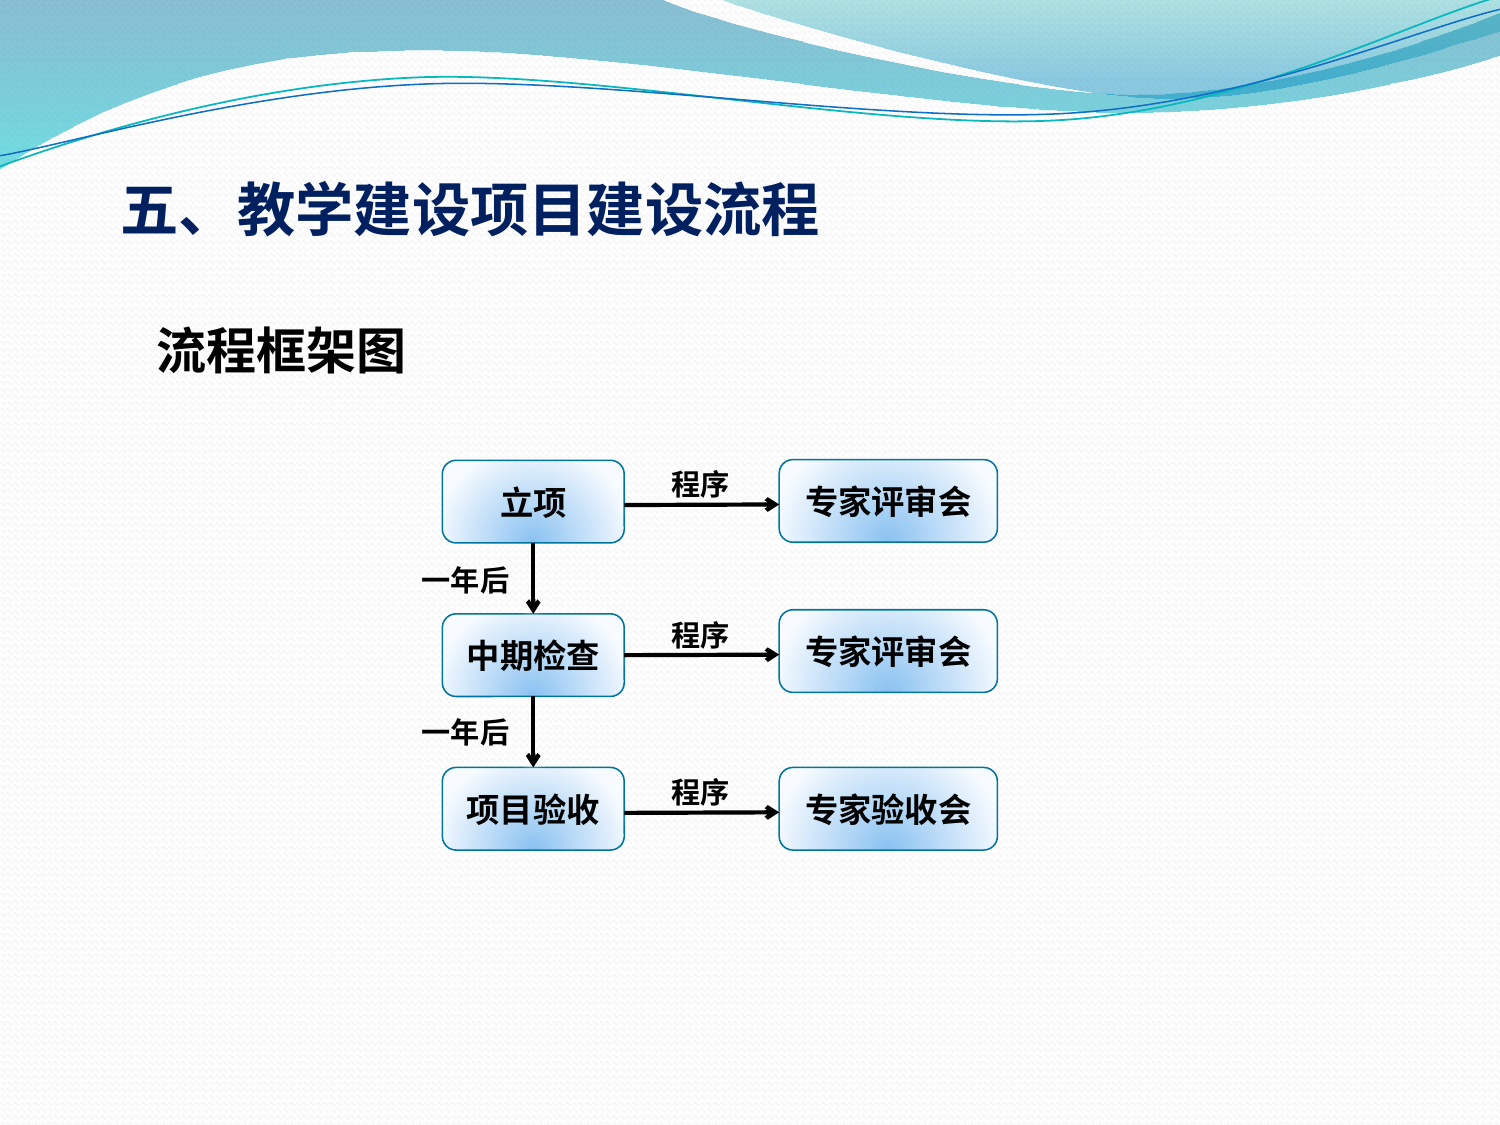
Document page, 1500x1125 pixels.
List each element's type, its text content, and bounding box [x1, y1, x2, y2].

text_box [406, 458, 998, 851]
text_box 五、教学建设项目建设流程 [98, 146, 847, 270]
text_box 流程框架图 [133, 288, 1024, 411]
